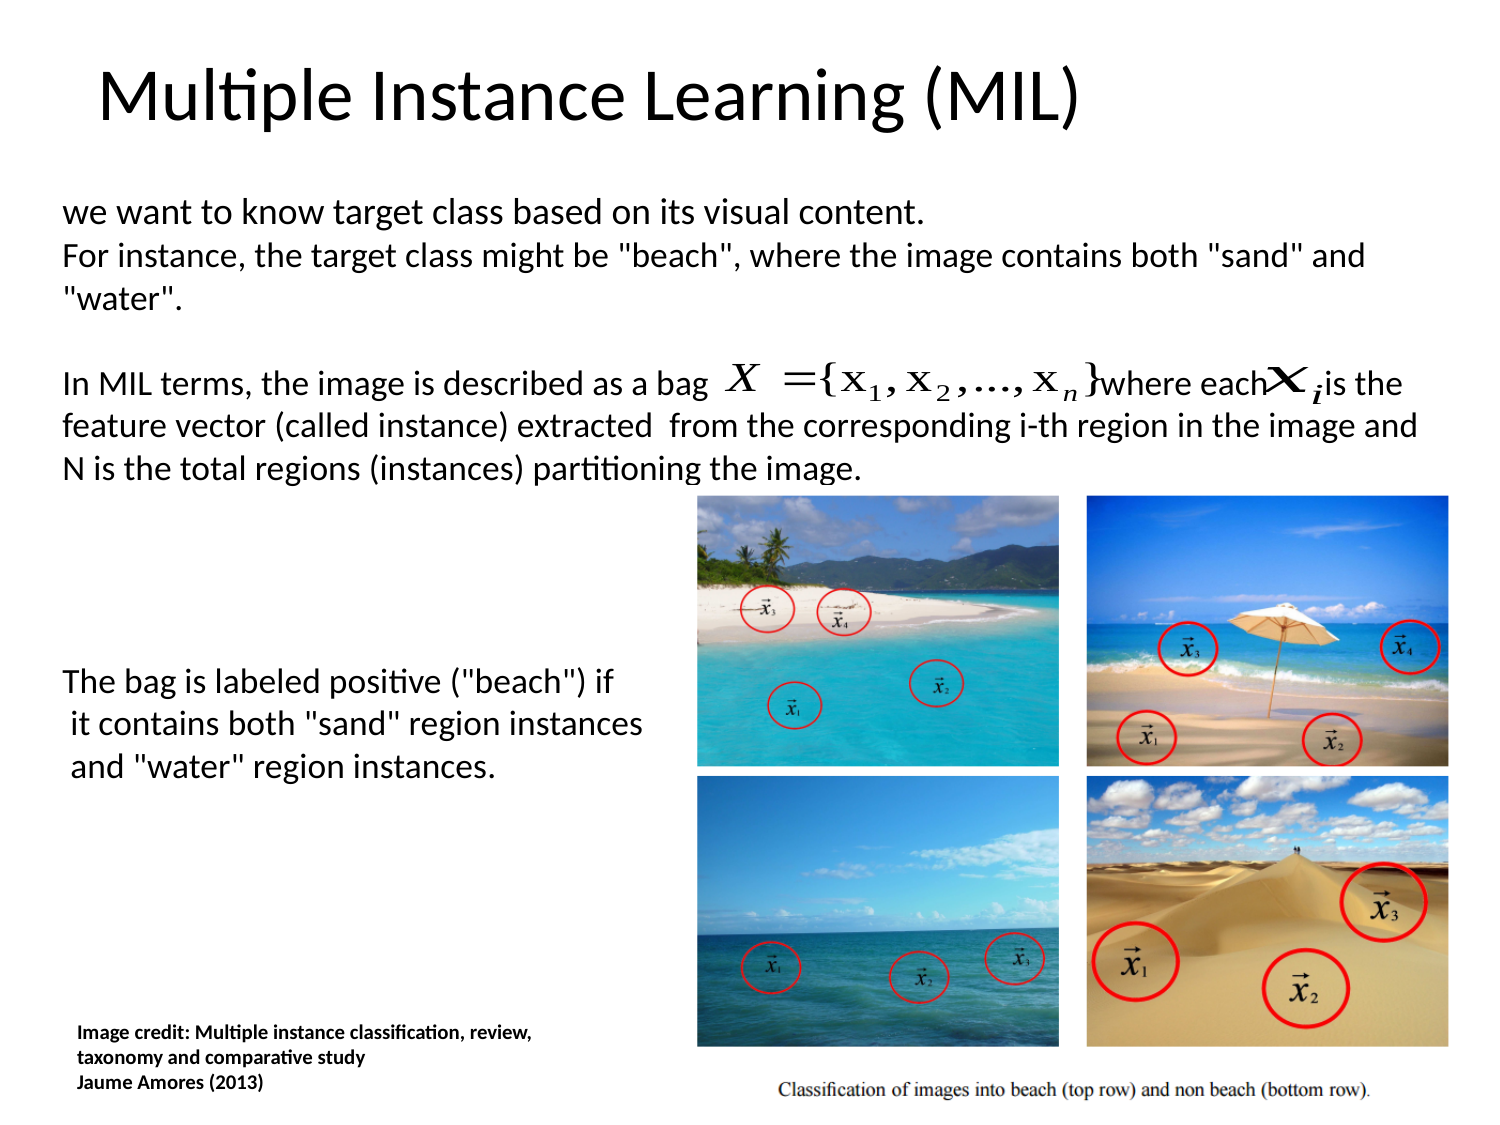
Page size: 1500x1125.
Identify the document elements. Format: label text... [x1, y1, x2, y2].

text_box Image credit: Multiple instance classification, review, taxonomy and comparative study Jaume Amores (2013) [62, 1011, 626, 1102]
list we want to know target class based on its visual content. For instance, the target class might be "beach", where the image contains both "sand" and "water". In MIL terms, the image is described as a bag where each is the feature vector (called instance) extracted from the corresponding i-th region in the image and N is the total regions (instances) partitioning the image. The bag is labeled positive ("beach") if it contains both "sand" region instances and "water" region instances. [62, 187, 1450, 834]
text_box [714, 349, 1114, 413]
title Multiple Instance Learning (MIL) [97, 45, 1276, 134]
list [662, 485, 1457, 1114]
